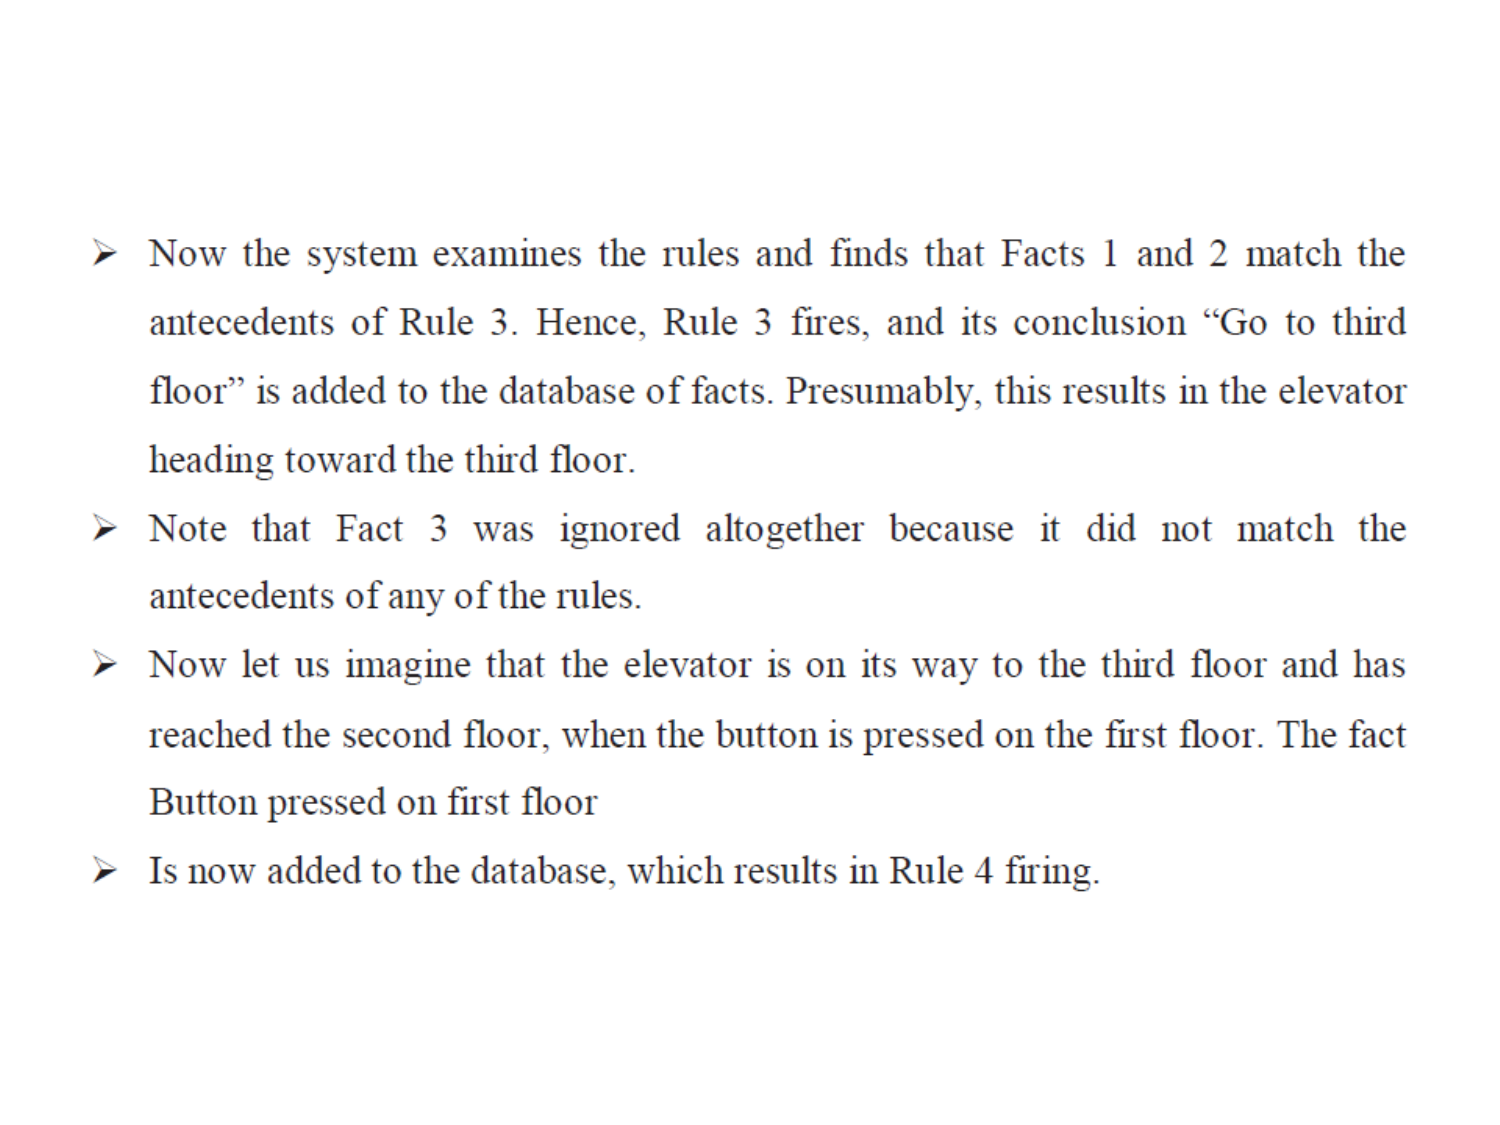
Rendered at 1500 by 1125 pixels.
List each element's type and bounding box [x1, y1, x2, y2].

picture [74, 220, 1426, 905]
